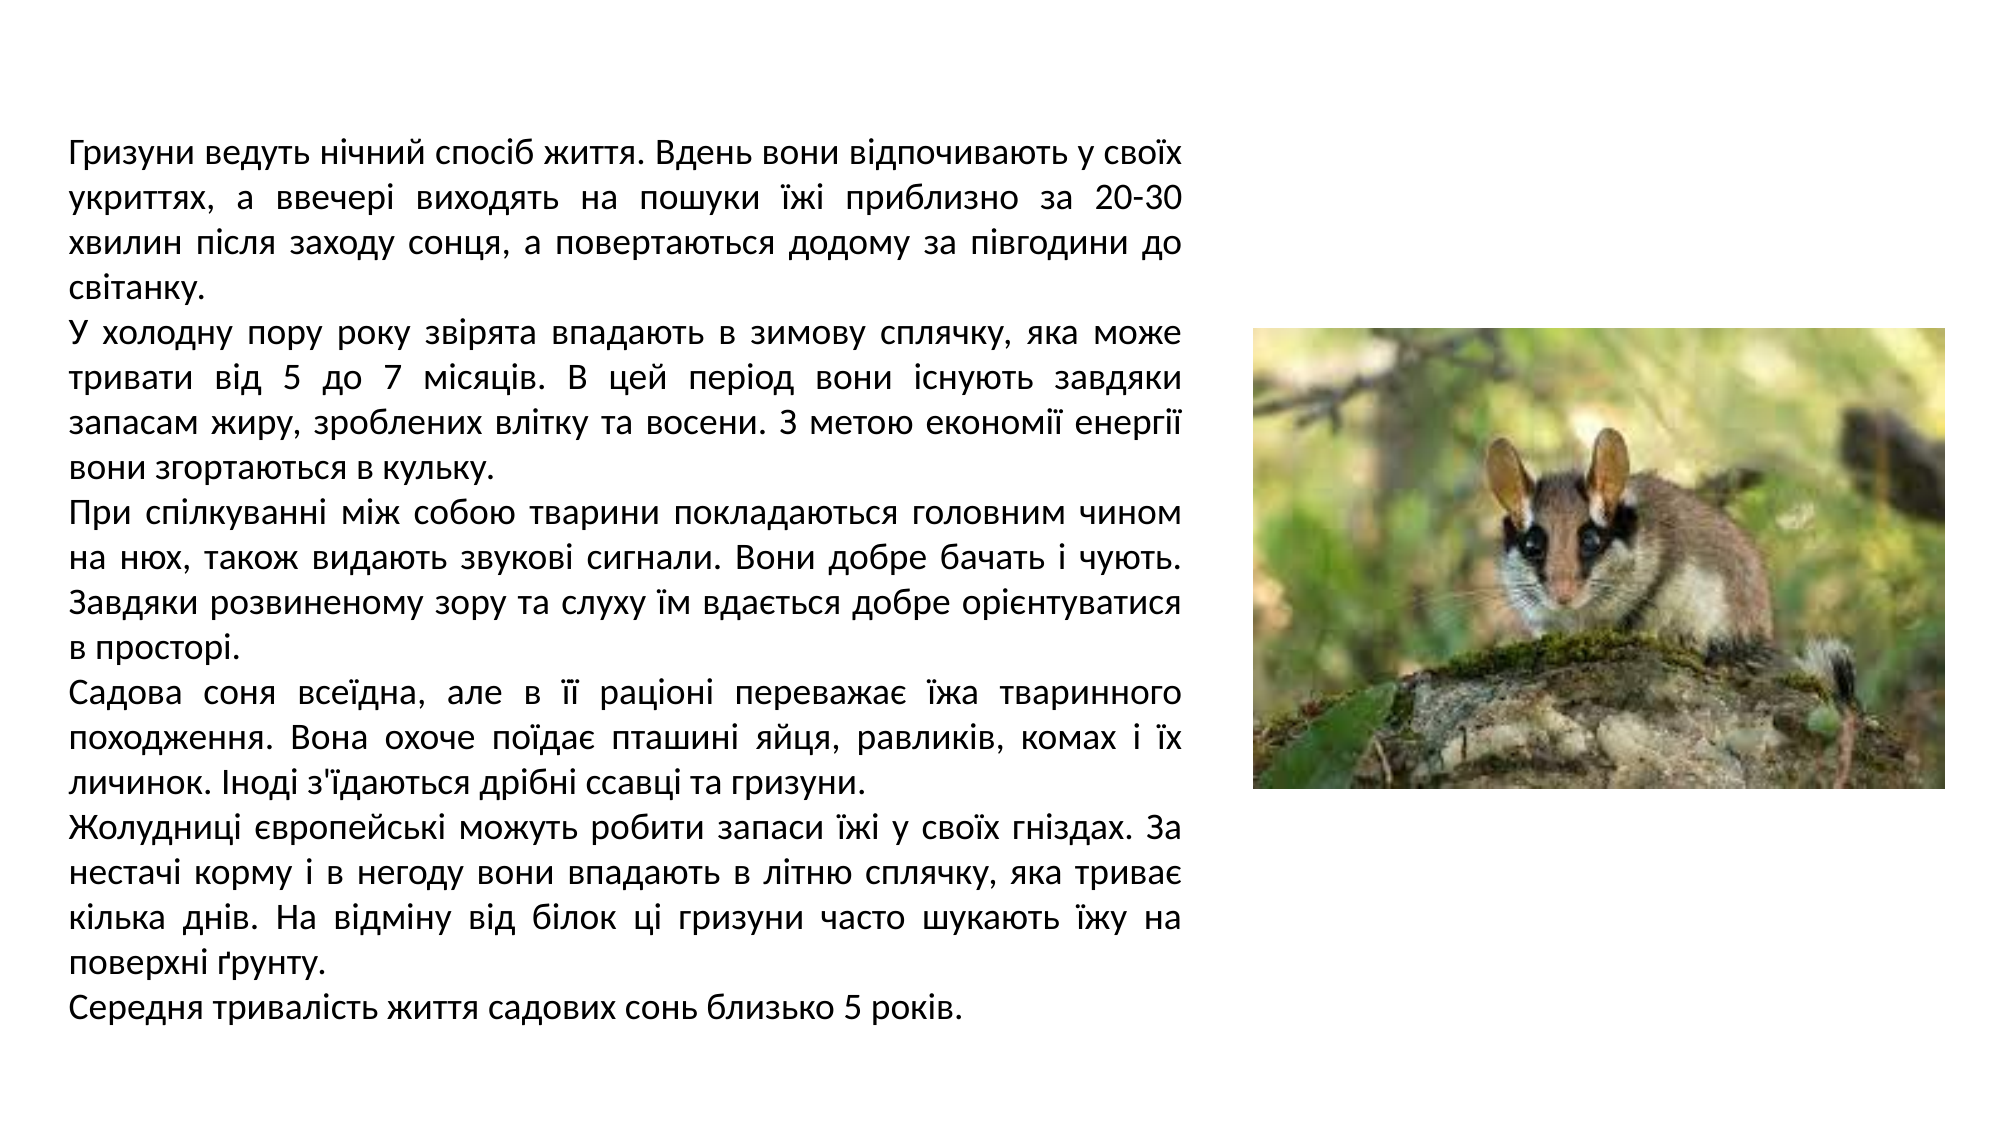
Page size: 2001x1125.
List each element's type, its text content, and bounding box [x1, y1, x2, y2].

picture [1252, 328, 1945, 789]
text_box Гризуни ведуть нічний спосіб життя. Вдень вони відпочивають у своїх укриттях, а ввечері виходять на пошуки їжі приблизно за 20-30 хвилин після заходу сонця, а повертаються додому за півгодини до світанку. У холодну пору року звірята впадають в зимову сплячку, яка може тривати від 5 до 7 місяців. В цей період вони існують завдяки запасам жиру, зроблених влітку та восени. З метою економії енергії вони згортаються в кульку. При спілкуванні між собою тварини покладаються головним чином на нюх, також видають звукові сигнали. Вони добре бачать і чують. Завдяки розвиненому зору та слуху їм вдається добре орієнтуватися в просторі. Садова соня всеїдна, але в її раціоні переважає їжа тваринного походження. Вона охоче поїдає пташині яйця, равликів, комах і їх личинок. Іноді з'їдаються дрібні ссавці та гризуни. Жолудниці європейські можуть робити запаси їжі у своїх гніздах. За нестачі корму і в негоду вони впадають в літню сплячку, яка триває кілька днів. На відміну від білок ці гризуни часто шукають їжу на поверхні ґрунту. Середня тривалість життя садових сонь близько 5 років. [53, 119, 1198, 1035]
